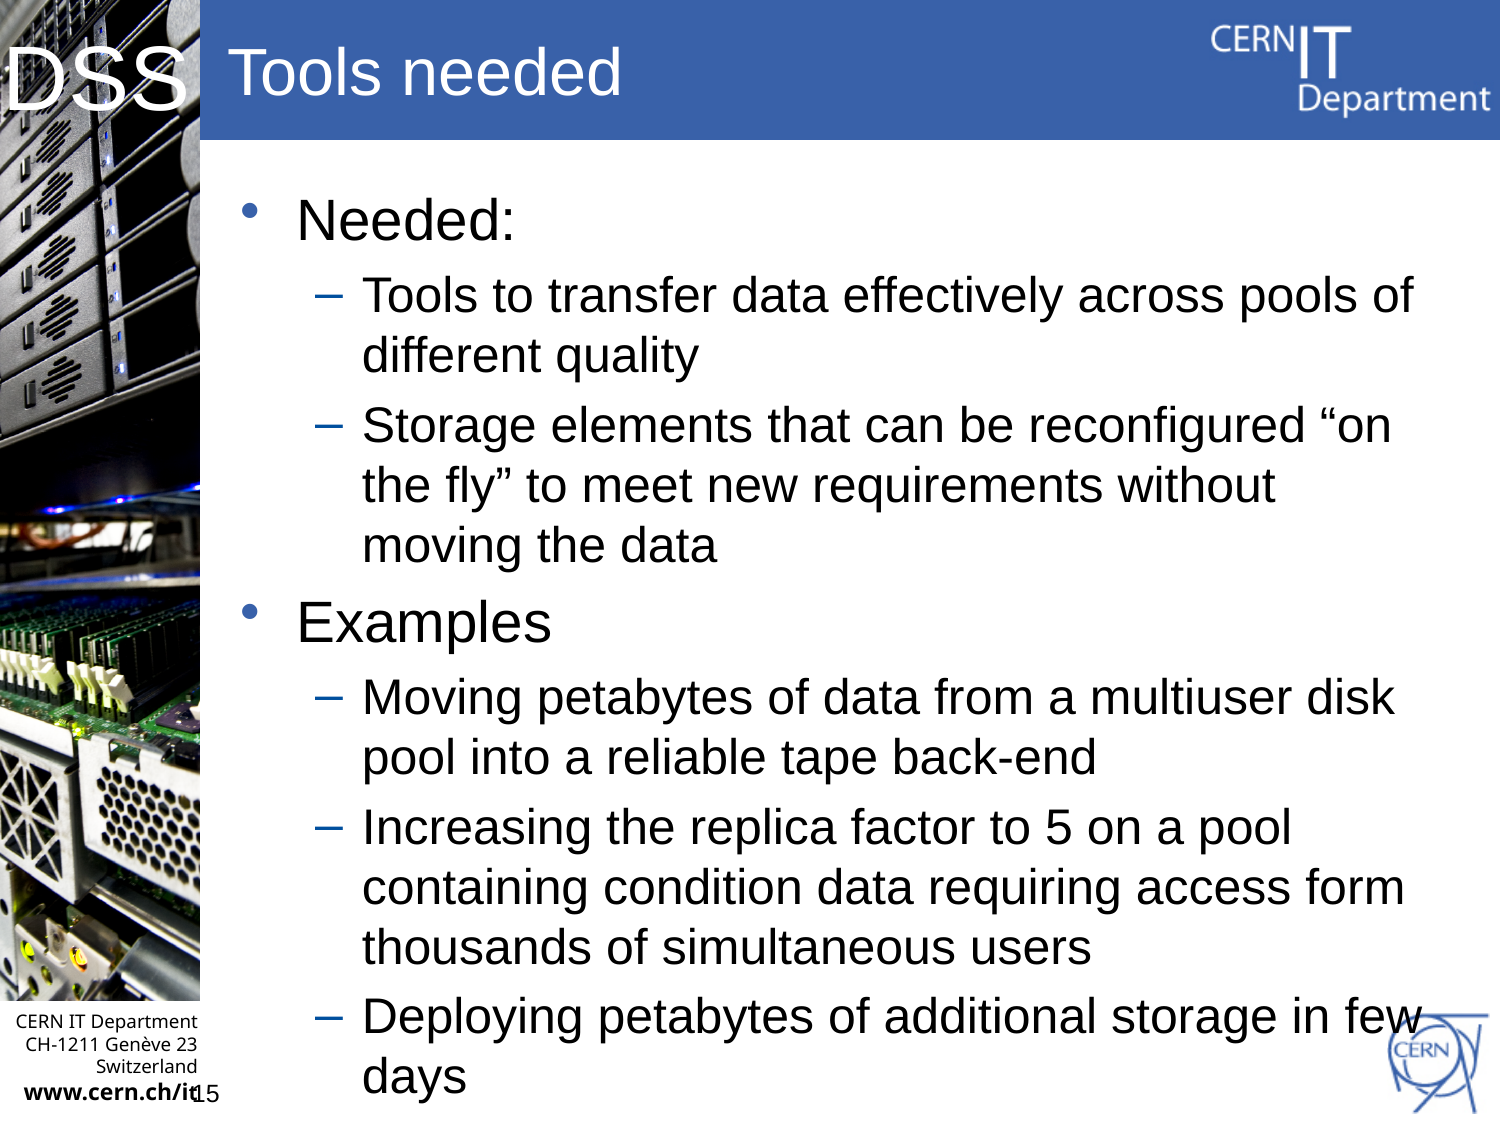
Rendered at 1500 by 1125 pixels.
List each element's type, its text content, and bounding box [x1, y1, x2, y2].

title Tools needed [212, 0, 1126, 138]
picture [1387, 1012, 1490, 1114]
list Needed: Tools to transfer data effectively across pools of different quality Storage elements that can be reconfigured “on the fly” to meet new requirements without moving the data Examples Moving petabytes of data from a multiuser disk pool into a reliable tape back-end Increasing the replica factor to 5 on a pool containing condition data requiring access form thousands of simultaneous users Deploying petabytes of additional storage in few days [224, 174, 1463, 988]
picture [0, 0, 1500, 1001]
